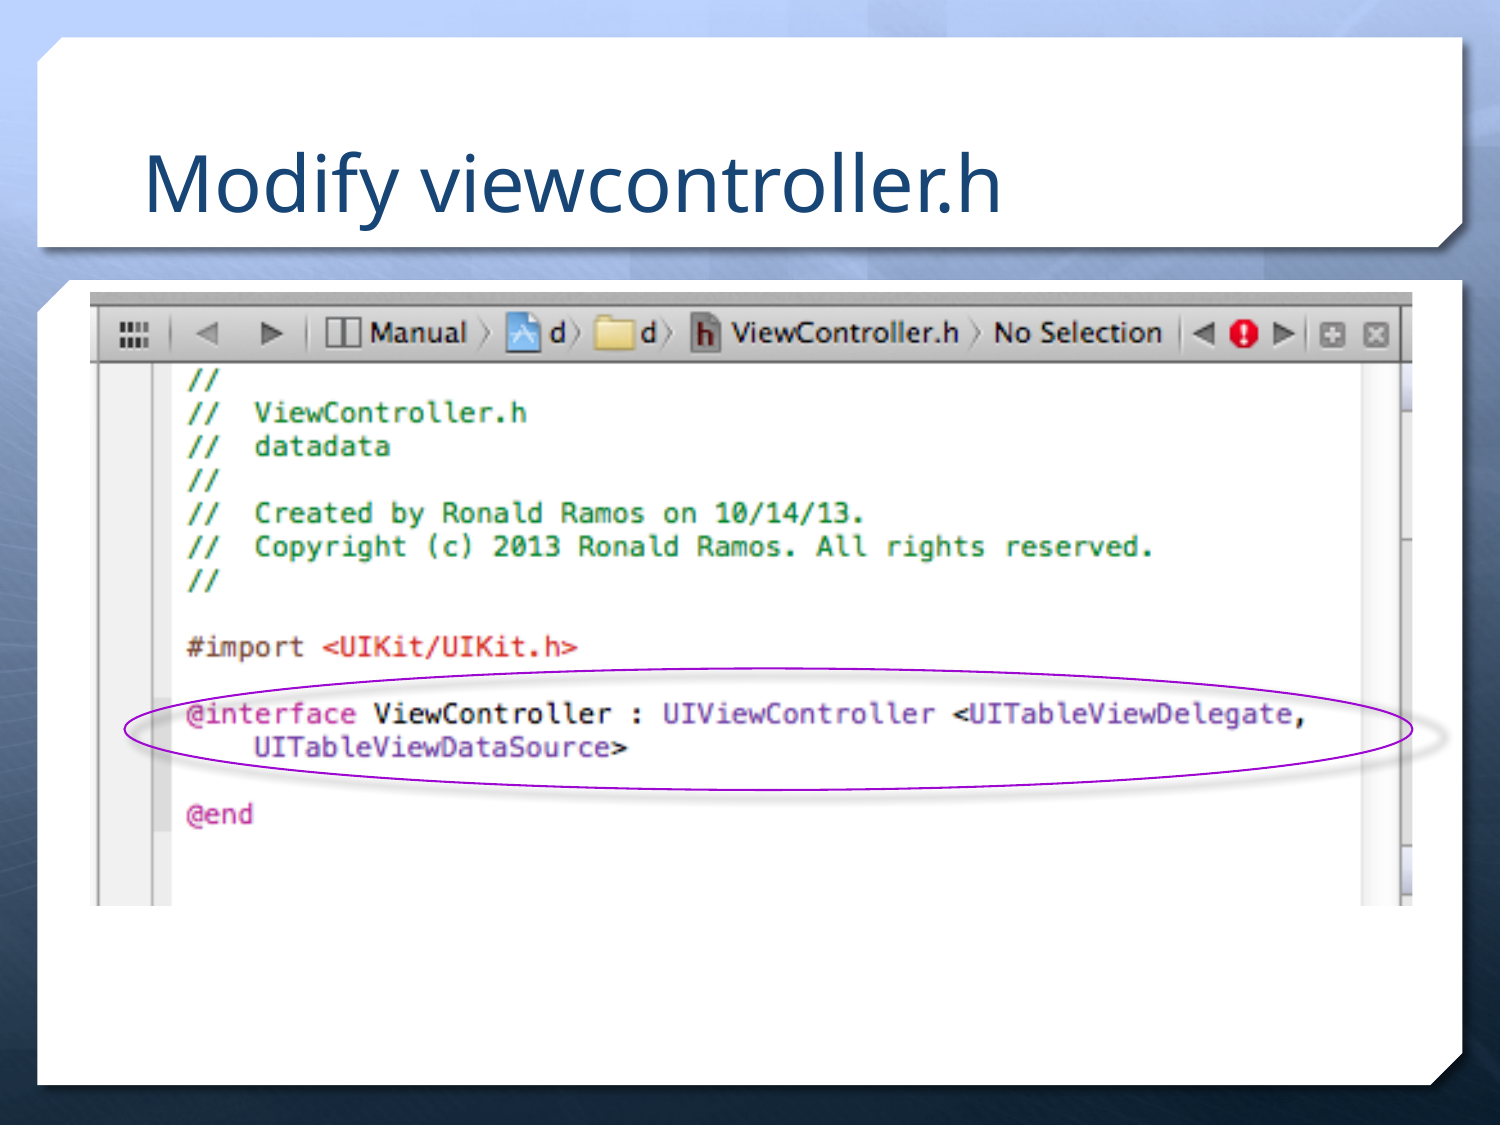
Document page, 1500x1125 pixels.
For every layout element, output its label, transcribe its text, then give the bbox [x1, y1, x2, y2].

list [89, 291, 1414, 907]
title Modify viewcontroller.h [127, 48, 1372, 236]
